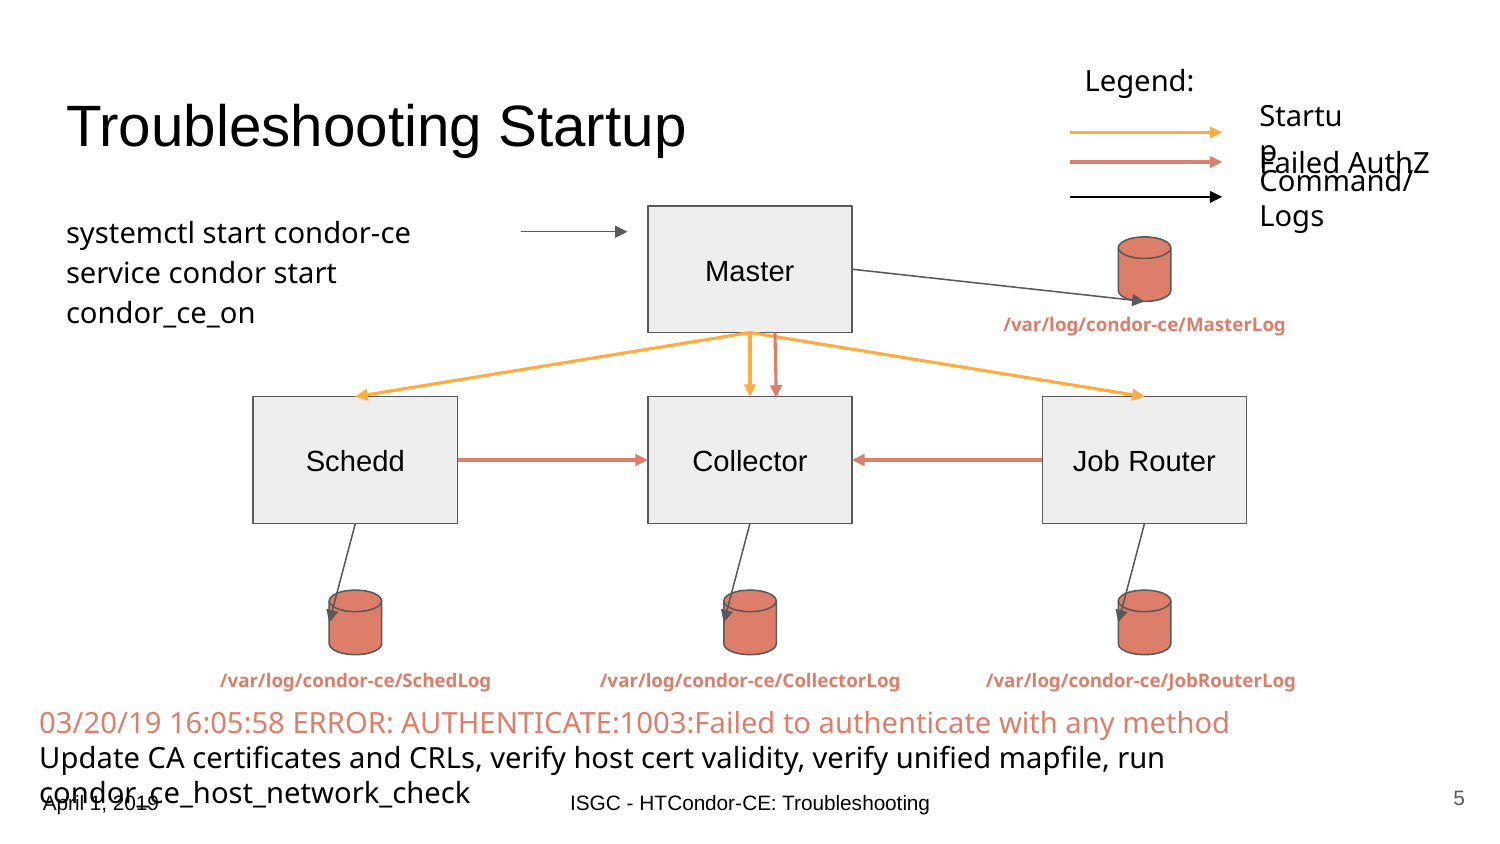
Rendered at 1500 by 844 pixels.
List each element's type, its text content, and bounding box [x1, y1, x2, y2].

text_box /var/log/condor-ce/MasterLog [928, 297, 1361, 347]
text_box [751, 332, 773, 397]
text_box [1118, 236, 1171, 297]
title Troubleshooting Startup [51, 72, 1449, 167]
text_box /var/log/condor-ce/CollectorLog [557, 653, 924, 689]
text_box Startup [1244, 108, 1367, 137]
text_box Command/Logs [1244, 172, 1480, 222]
slide_number ‹#› [1389, 764, 1480, 830]
text_box /var/log/condor-ce/SchedLog [154, 653, 557, 689]
text_box Legend: [1069, 55, 1212, 105]
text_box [777, 332, 1145, 397]
text_box Collector [647, 405, 853, 524]
text_box Master [647, 205, 853, 330]
text_box [1118, 590, 1171, 653]
text_box Failed AuthZ [1244, 137, 1449, 172]
text_box Job Router [1042, 396, 1247, 524]
text_box 03/20/19 16:05:58 ERROR: AUTHENTICATE:1003:Failed to authenticate with any method Update CA certificates and CRLs, verify host cert validity, verify unified mapfile, run condor_ce_host_network_check [24, 689, 1492, 763]
text_box Schedd [253, 396, 458, 524]
text_box [329, 590, 382, 653]
text_box systemctl start condor-ce service condor start condor_ce_on [51, 205, 522, 333]
text_box /var/log/condor-ce/JobRouterLog [924, 653, 1357, 689]
text_box [723, 590, 777, 653]
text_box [355, 332, 746, 397]
